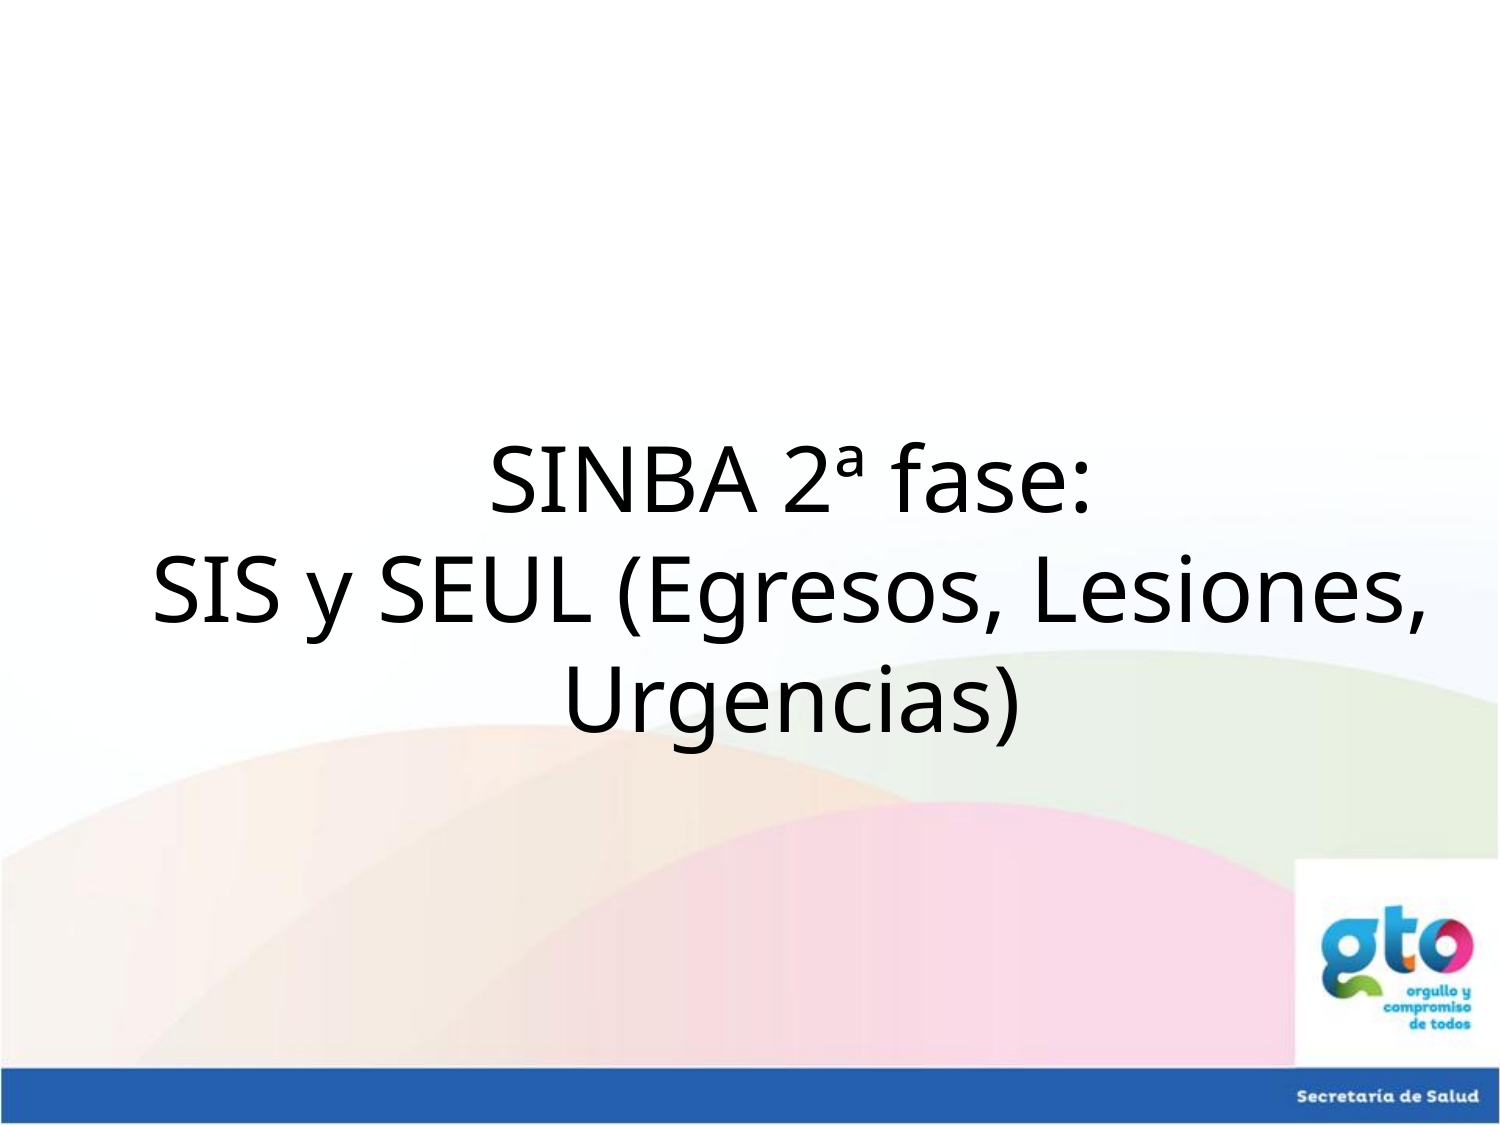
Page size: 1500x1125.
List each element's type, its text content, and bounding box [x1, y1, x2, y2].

picture [0, 0, 1500, 1125]
title SINBA 2ª fase: SIS y SEUL (Egresos, Lesiones, Urgencias) [112, 349, 1471, 823]
